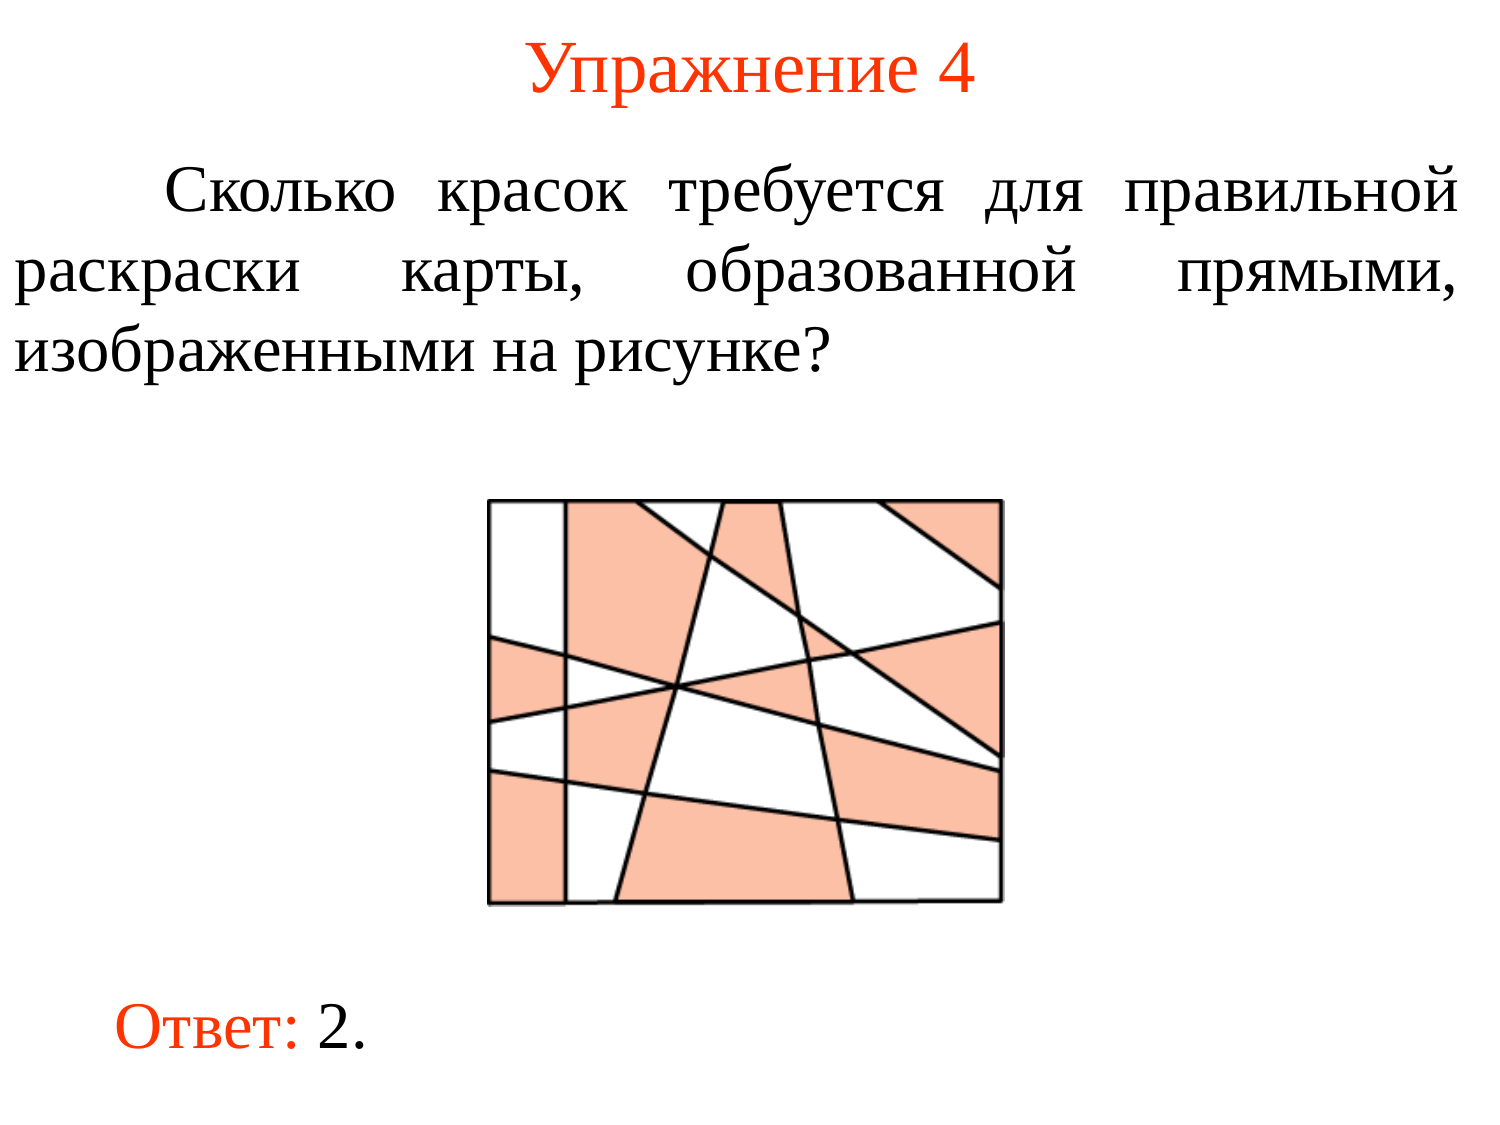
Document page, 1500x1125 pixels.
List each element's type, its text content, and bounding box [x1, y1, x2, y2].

title Упражнение 4 [112, 24, 1388, 100]
text_box Сколько красок требуется для правильной раскраски карты, образованной прямыми, изображенными на рисунке? [0, 137, 1475, 393]
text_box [99, 499, 1005, 1071]
